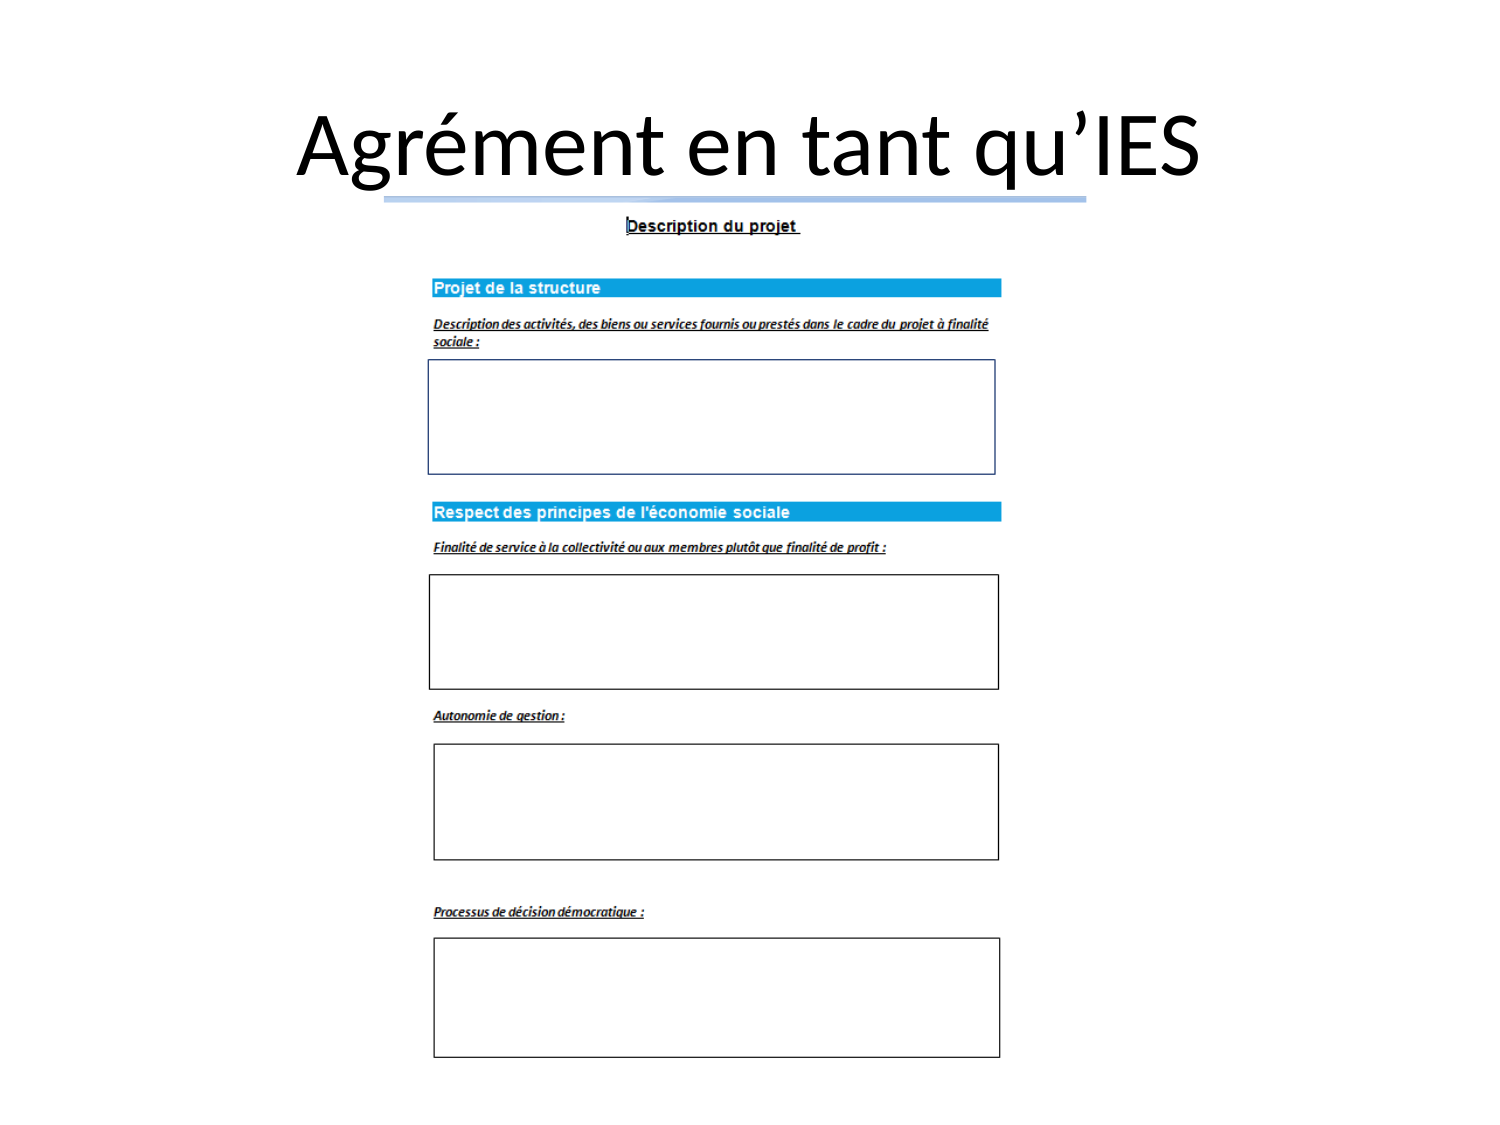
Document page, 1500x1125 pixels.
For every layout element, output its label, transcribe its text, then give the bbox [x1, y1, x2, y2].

title Agrément en tant qu’IES [75, 45, 1425, 233]
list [383, 195, 1087, 1095]
